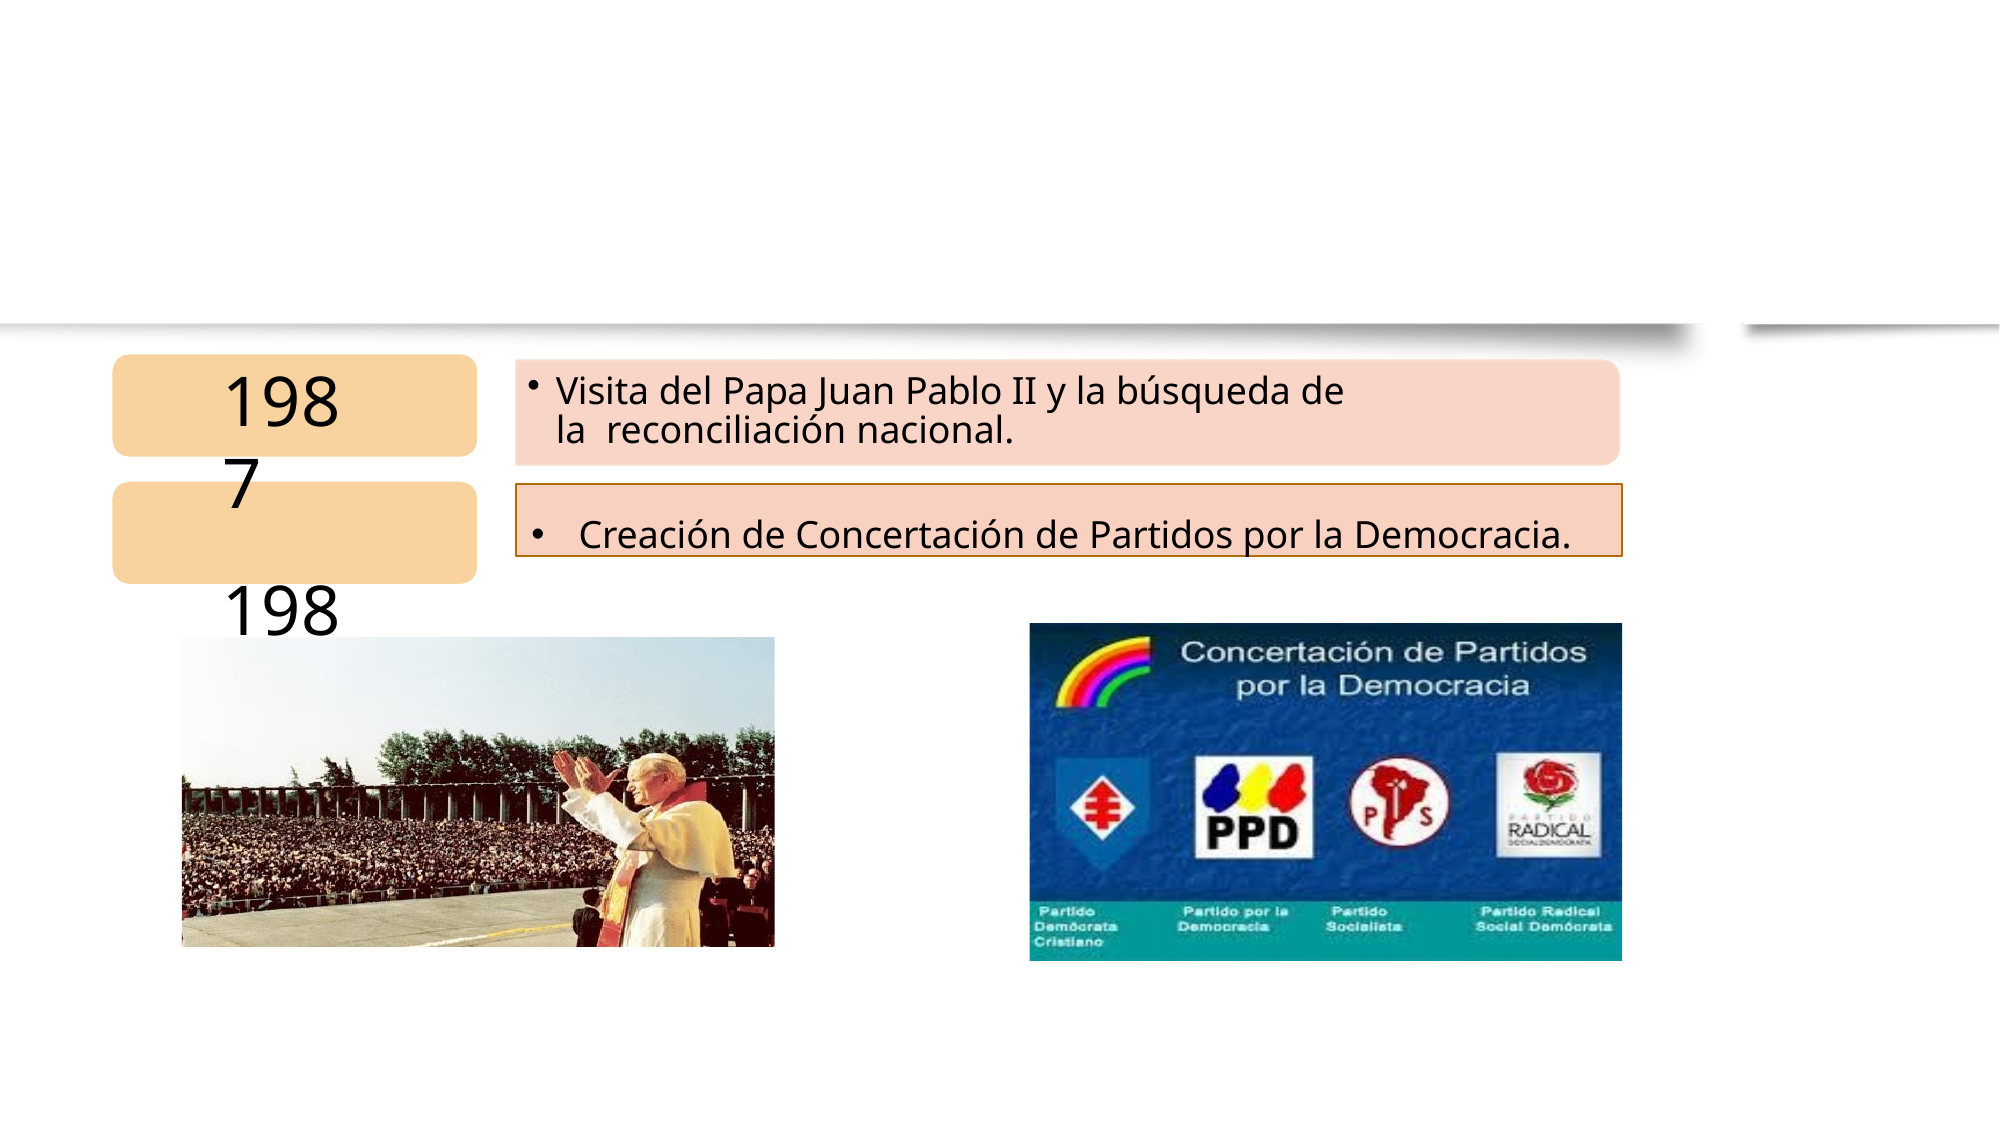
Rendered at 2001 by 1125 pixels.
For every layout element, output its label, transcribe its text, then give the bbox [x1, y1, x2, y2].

text_box [1736, 323, 2000, 347]
text_box Creación de Concertación de Partidos por la Democracia. [516, 484, 1623, 557]
text_box [111, 353, 220, 458]
text_box [516, 360, 1620, 465]
text_box [369, 323, 1713, 376]
text_box [181, 637, 775, 947]
text_box [111, 480, 220, 585]
text_box [1029, 623, 1623, 961]
text_box Visita del Papa Juan Pablo II y la búsqueda de la reconciliación nacional. [525, 364, 1366, 452]
text_box [0, 323, 220, 376]
text_box 1987 1988 [220, 310, 369, 637]
text_box [369, 353, 479, 458]
text_box [369, 480, 479, 585]
